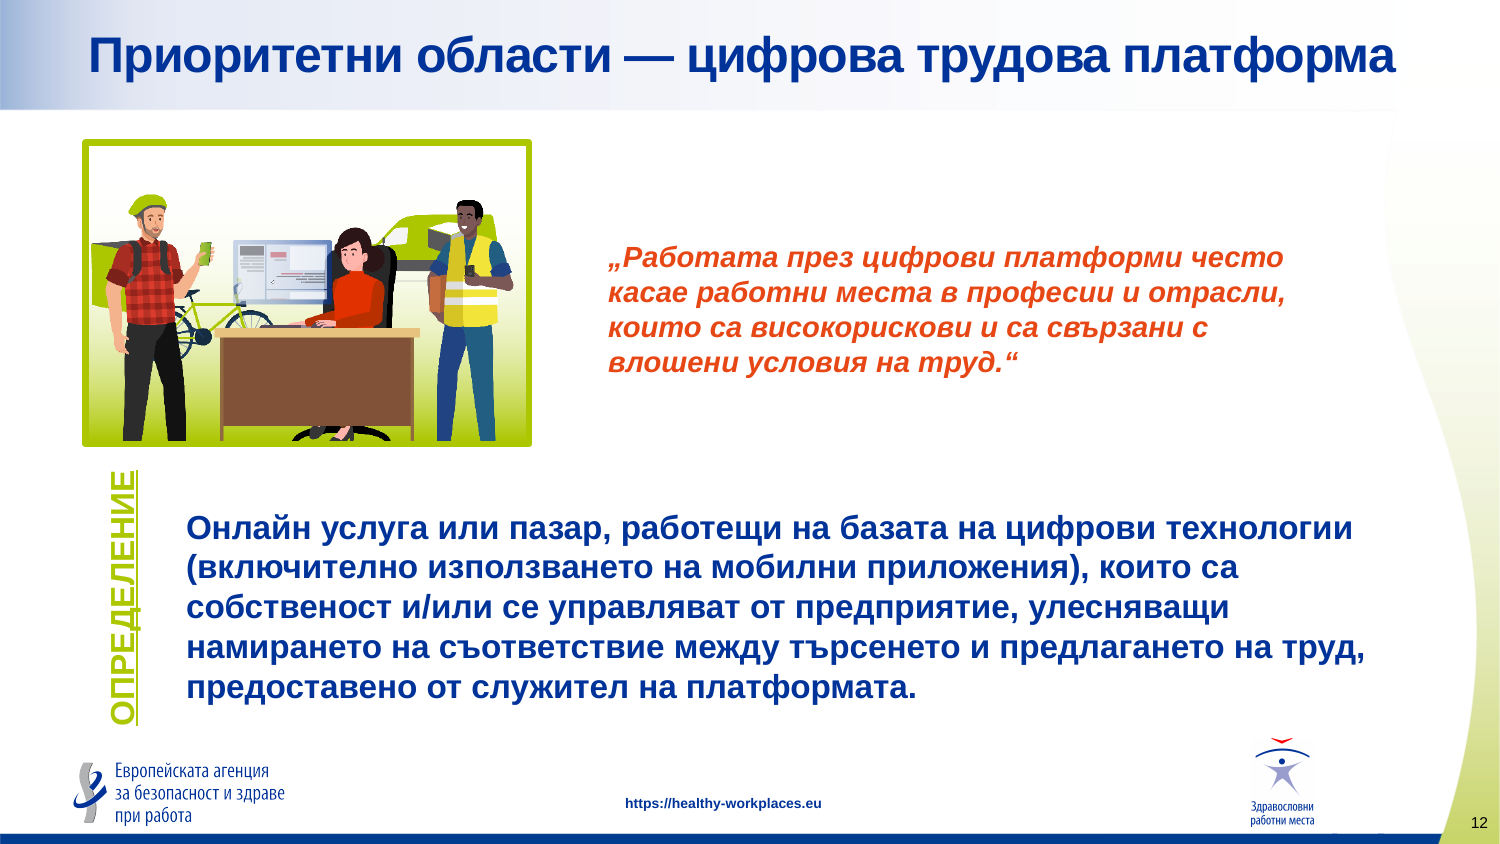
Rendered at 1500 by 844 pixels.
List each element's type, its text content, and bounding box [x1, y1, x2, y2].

title Приоритетни области — цифрова трудова платформа [73, 0, 1487, 131]
text_box ОПРЕДЕЛЕНИЕ [93, 450, 149, 741]
picture [0, 0, 1500, 844]
text_box „Работата през цифрови платформи често касае работни места в професии и отрасли, които са високорискови и са свързани с влошени условия на труд.“ [593, 145, 1314, 386]
text_box Онлайн услуга или пазар, работещи на базата на цифрови технологии (включително използването на мобилни приложения), които са собственост и/или се управляват от предприятие, улесняващи намирането на съответствие между търсенето и предлагането на труд, предоставено от служител на платформата. [171, 498, 1407, 713]
